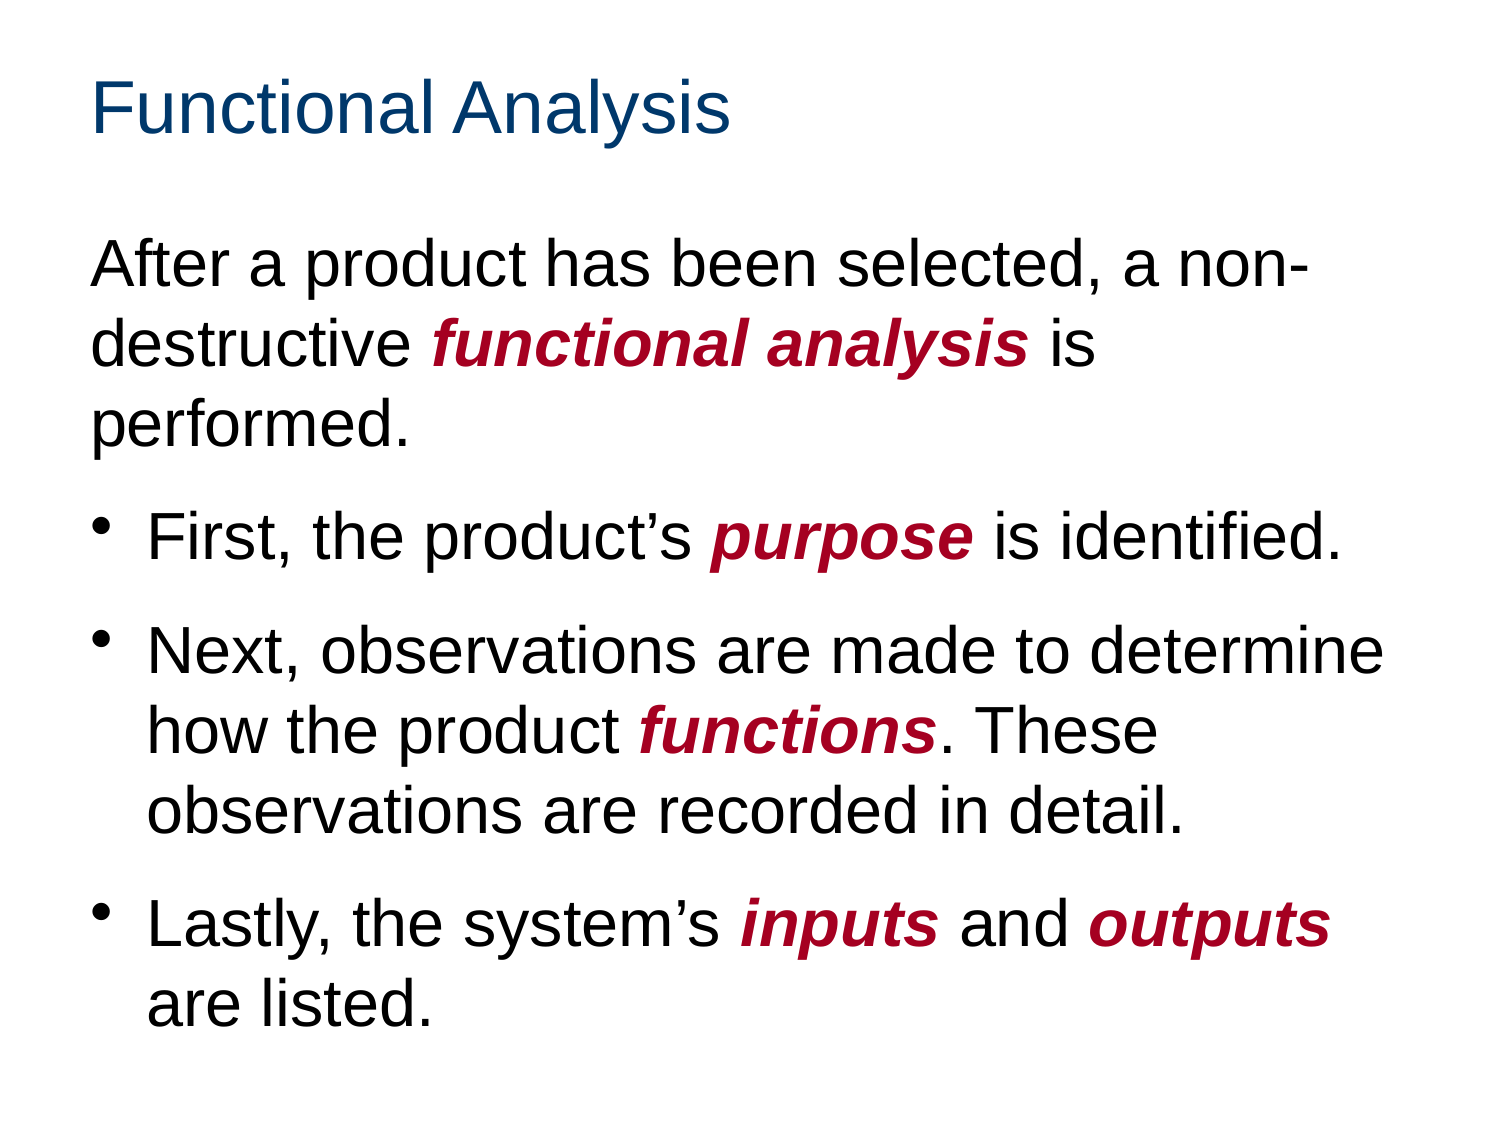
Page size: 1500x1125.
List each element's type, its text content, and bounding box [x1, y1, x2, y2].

list After a product has been selected, a non-destructive functional analysis is performed. First, the product’s purpose is identified. Next, observations are made to determine how the product functions. These observations are recorded in detail. Lastly, the system’s inputs and outputs are listed. [74, 212, 1426, 1063]
title Functional Analysis [74, 44, 1426, 163]
